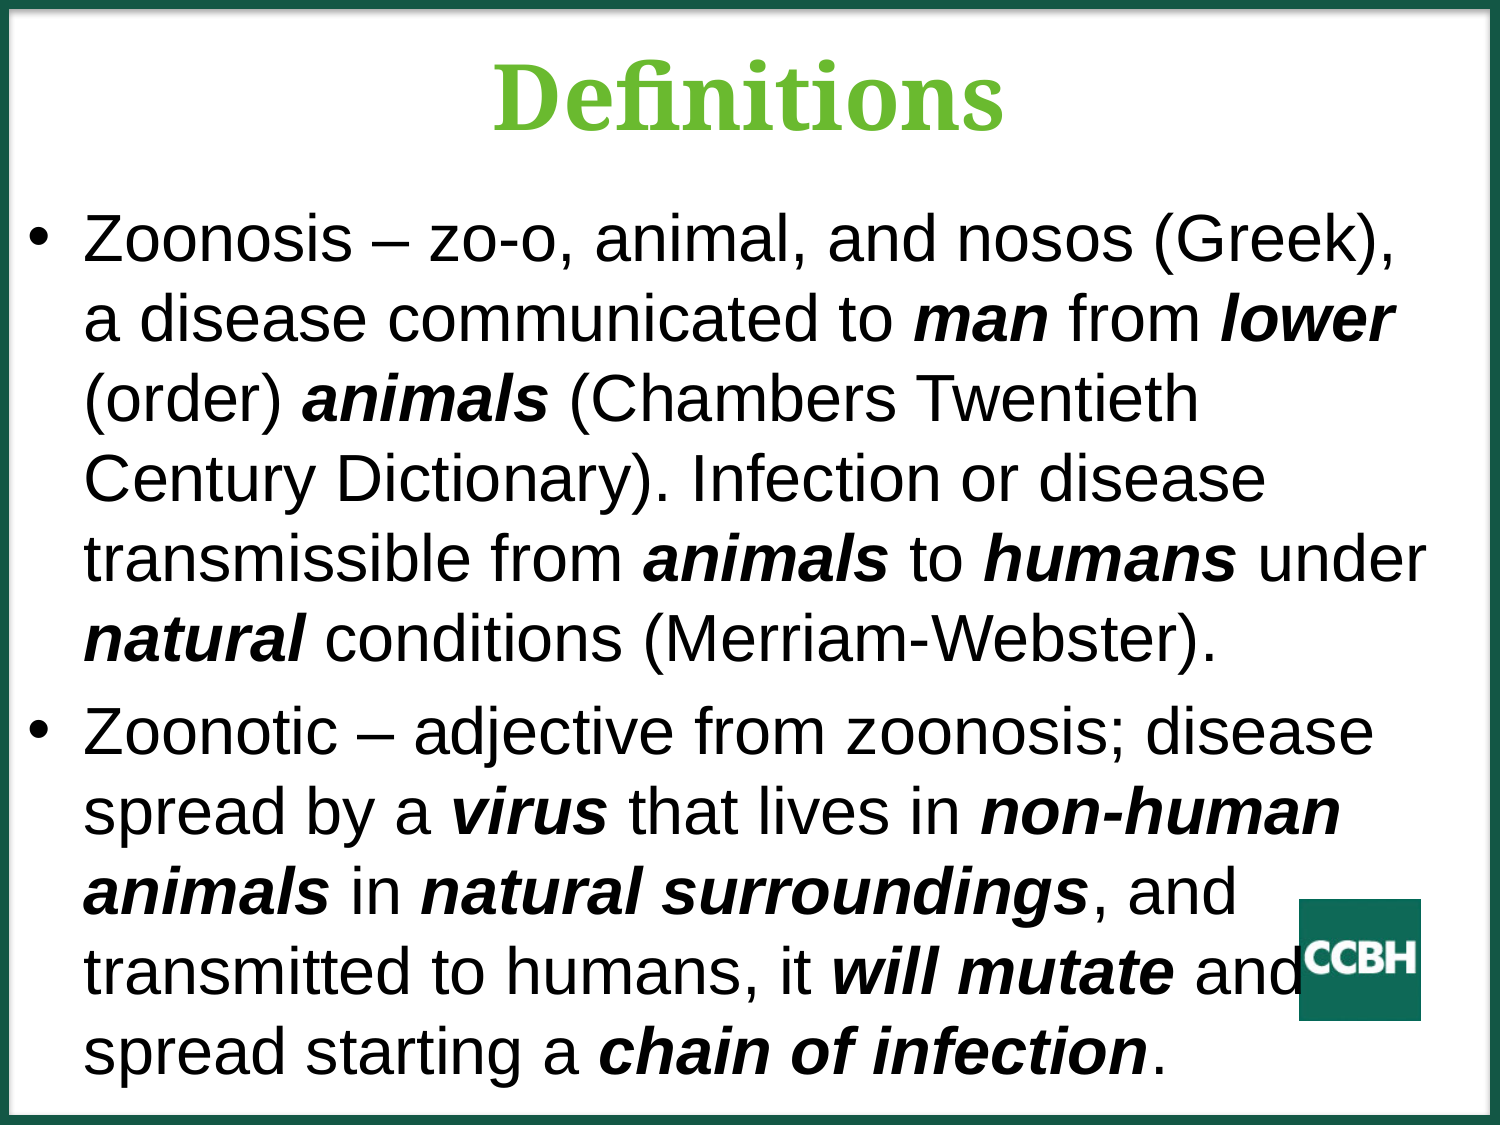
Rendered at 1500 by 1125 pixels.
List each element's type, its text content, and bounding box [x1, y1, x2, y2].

title Definitions [74, 0, 1426, 187]
list Zoonosis – zo-o, animal, and nosos (Greek), a disease communicated to man from lower (order) animals (Chambers Twentieth Century Dictionary). Infection or disease transmissible from animals to humans under natural conditions (Merriam-Webster). Zoonotic – adjective from zoonosis; disease spread by a virus that lives in non-human animals in natural surroundings, and transmitted to humans, it will mutate and spread starting a chain of infection. [12, 187, 1463, 1088]
